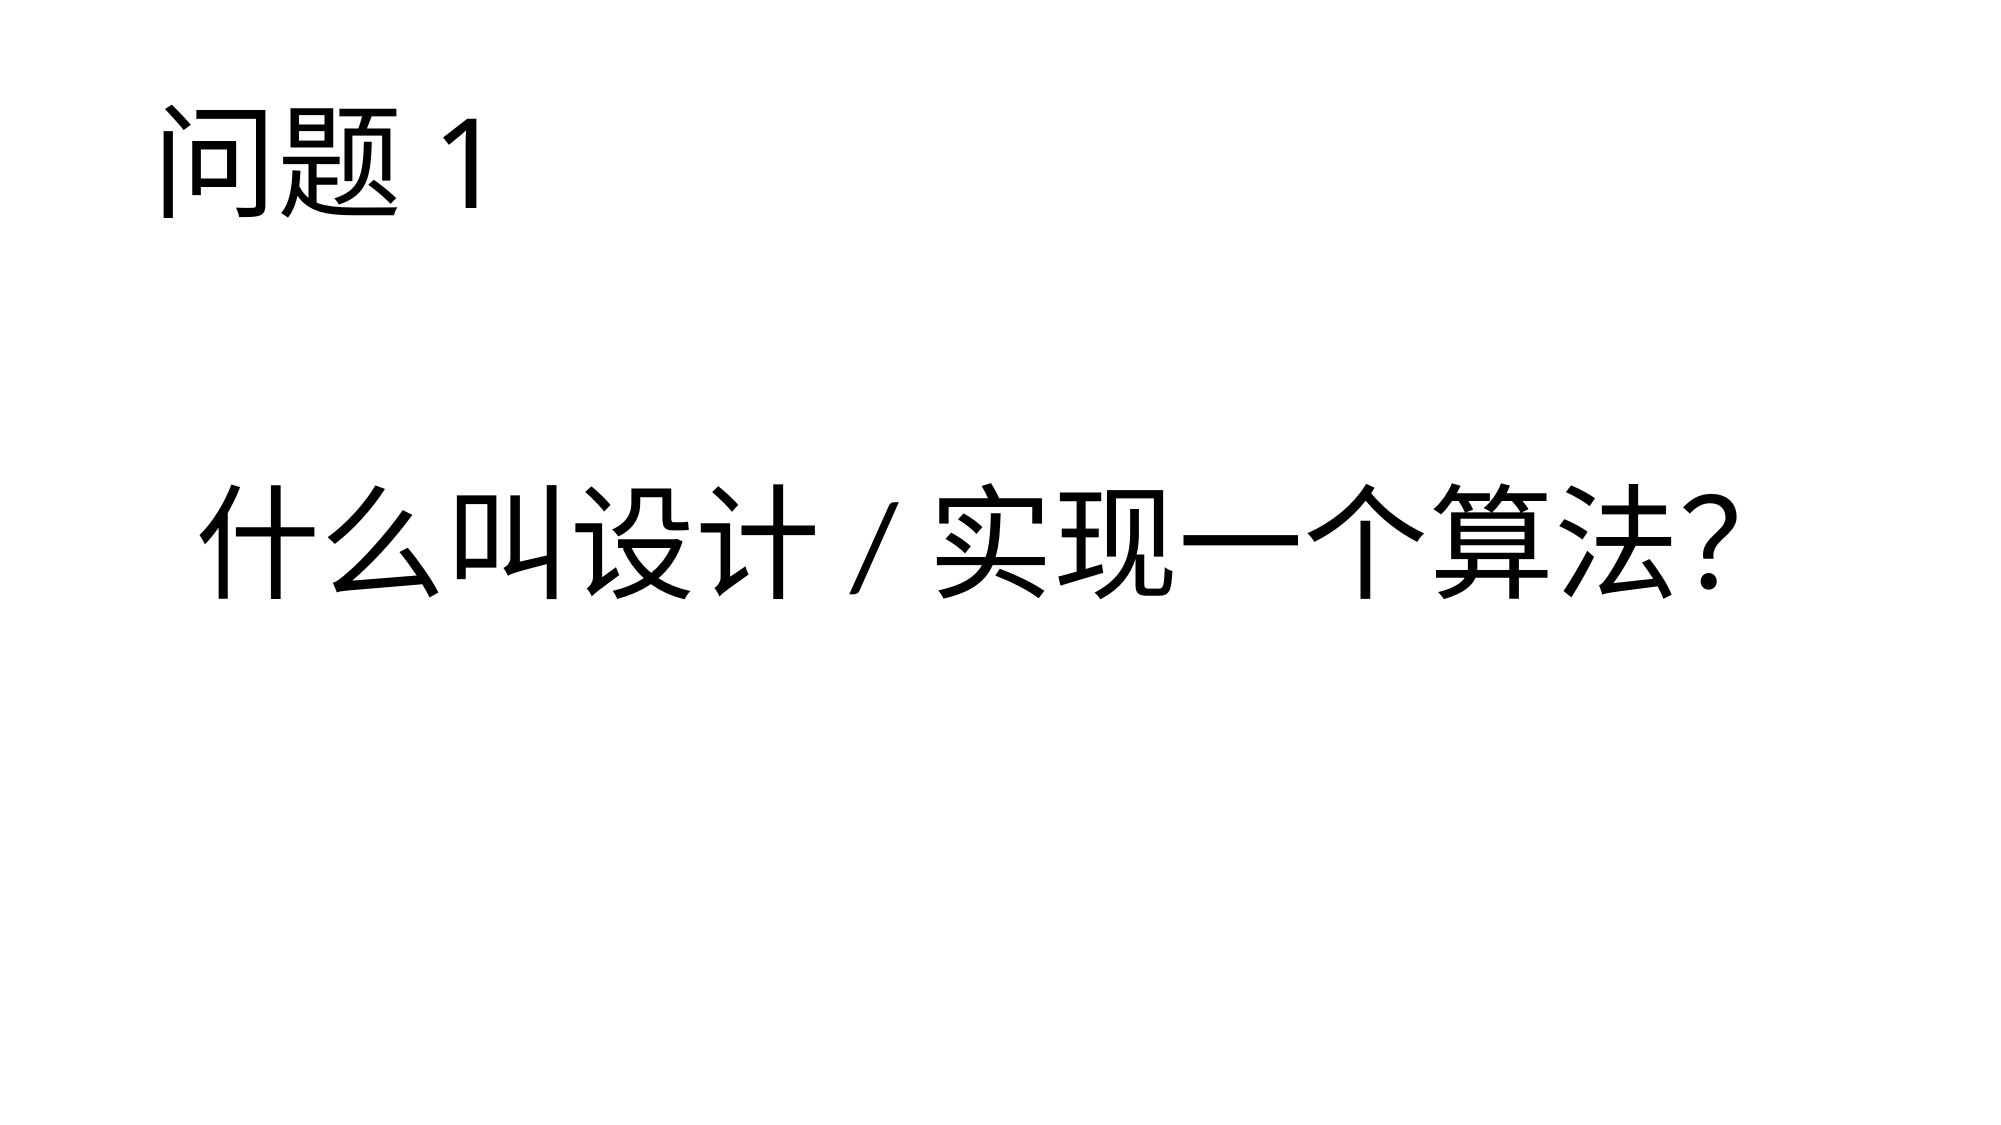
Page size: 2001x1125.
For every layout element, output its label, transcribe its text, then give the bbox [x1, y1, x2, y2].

title 问题1 [137, 59, 1863, 278]
list 什么叫设计/实现一个算法？ [137, 299, 1863, 1014]
